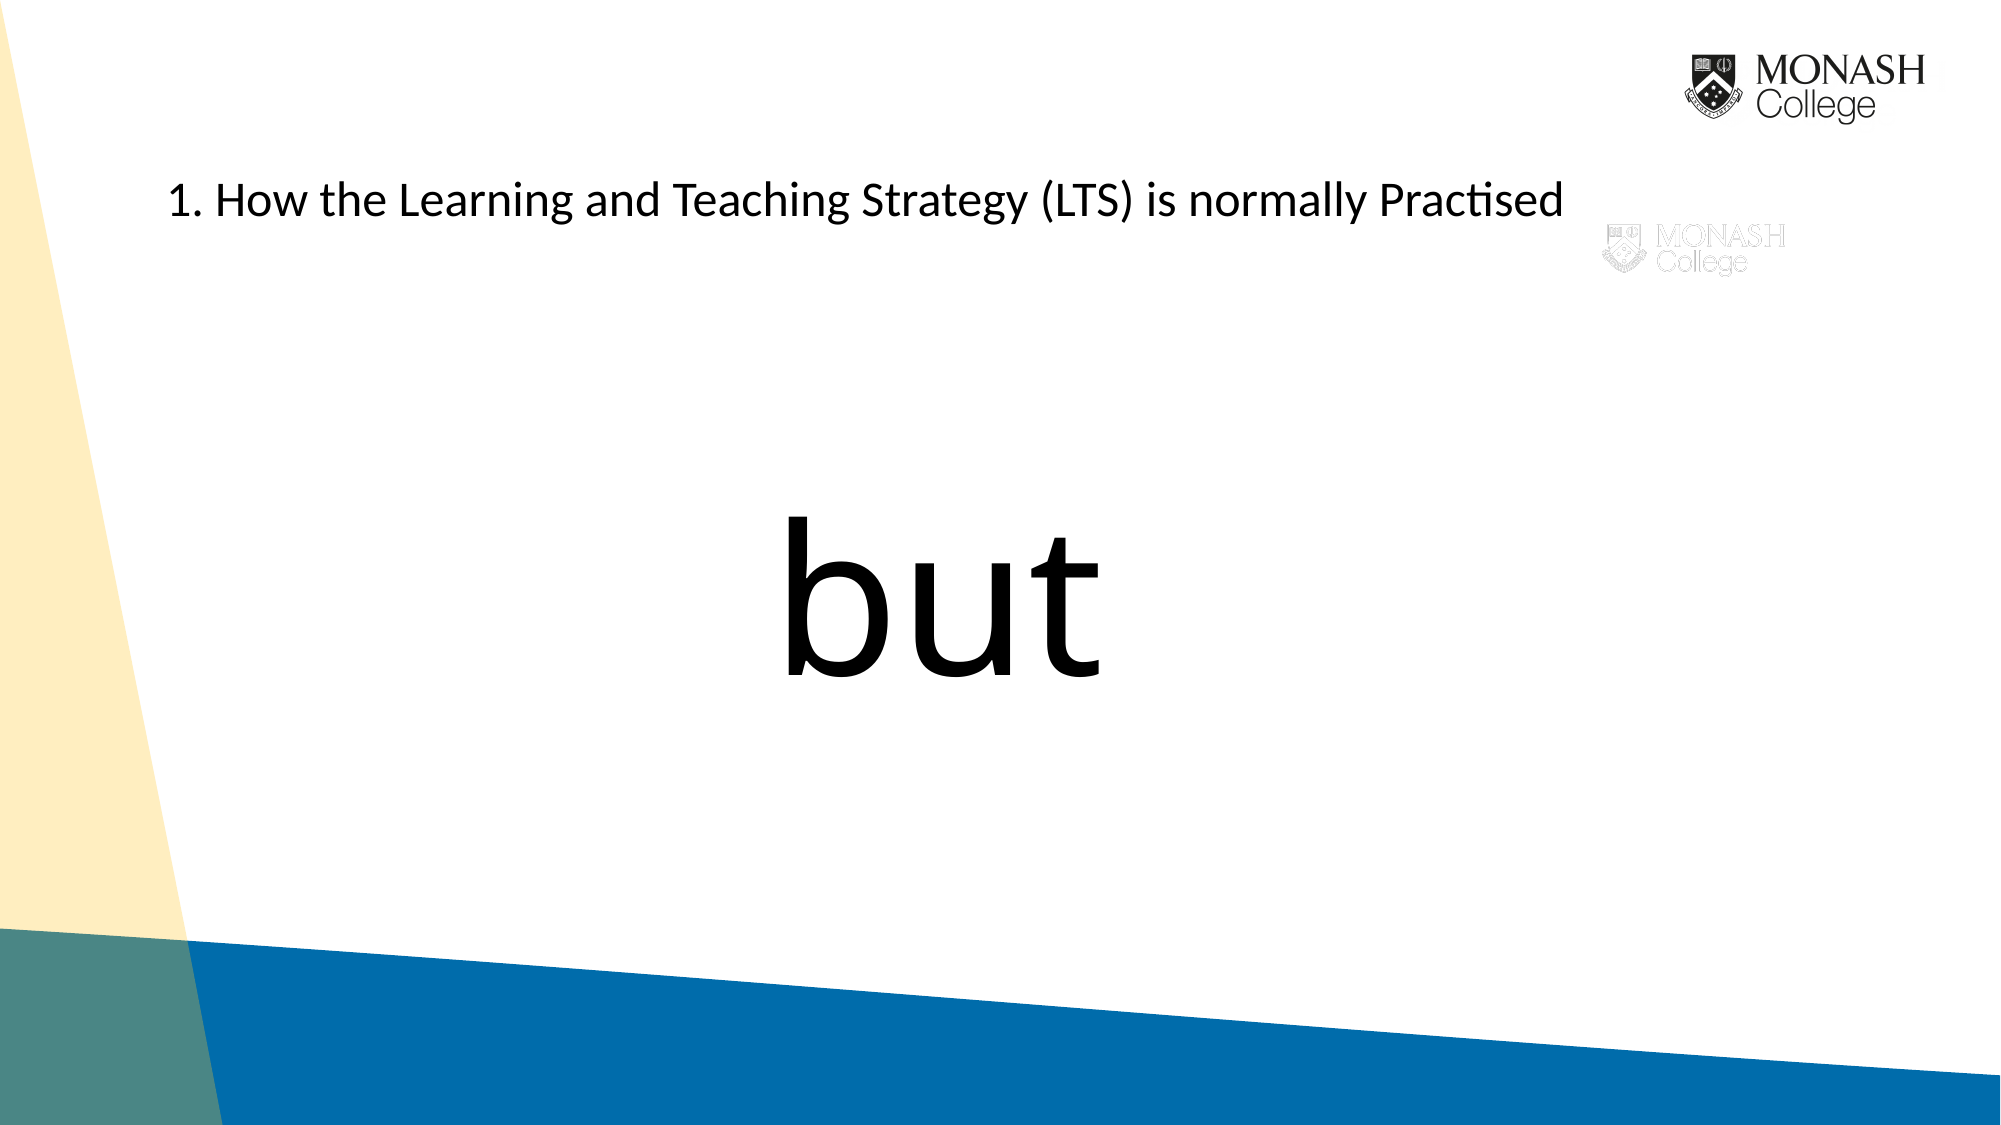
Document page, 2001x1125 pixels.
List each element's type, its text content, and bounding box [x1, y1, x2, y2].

picture [1681, 53, 1946, 133]
text_box but [255, 263, 1621, 1006]
text_box 1. How the Learning and Teaching Strategy (LTS) is normally Practised [151, 159, 1638, 235]
